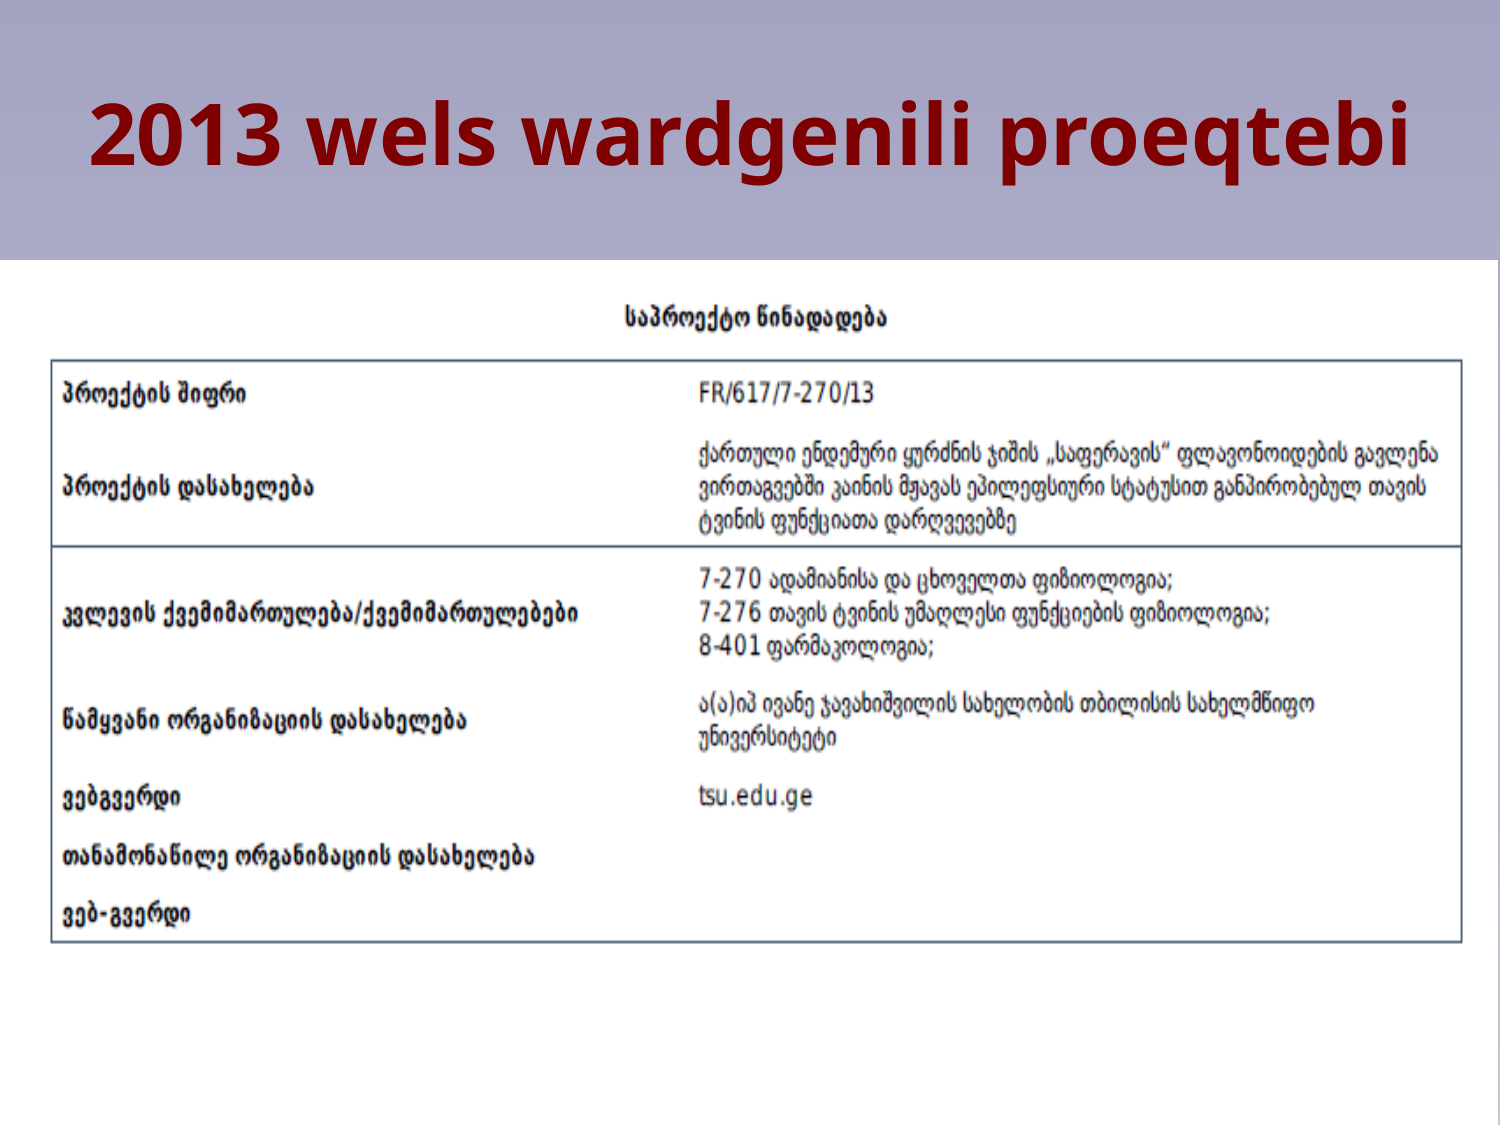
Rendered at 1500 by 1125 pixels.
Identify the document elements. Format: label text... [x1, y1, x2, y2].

picture [0, 260, 1498, 1125]
title 2013 wels wardgenili proeqtebi [0, 37, 1500, 225]
